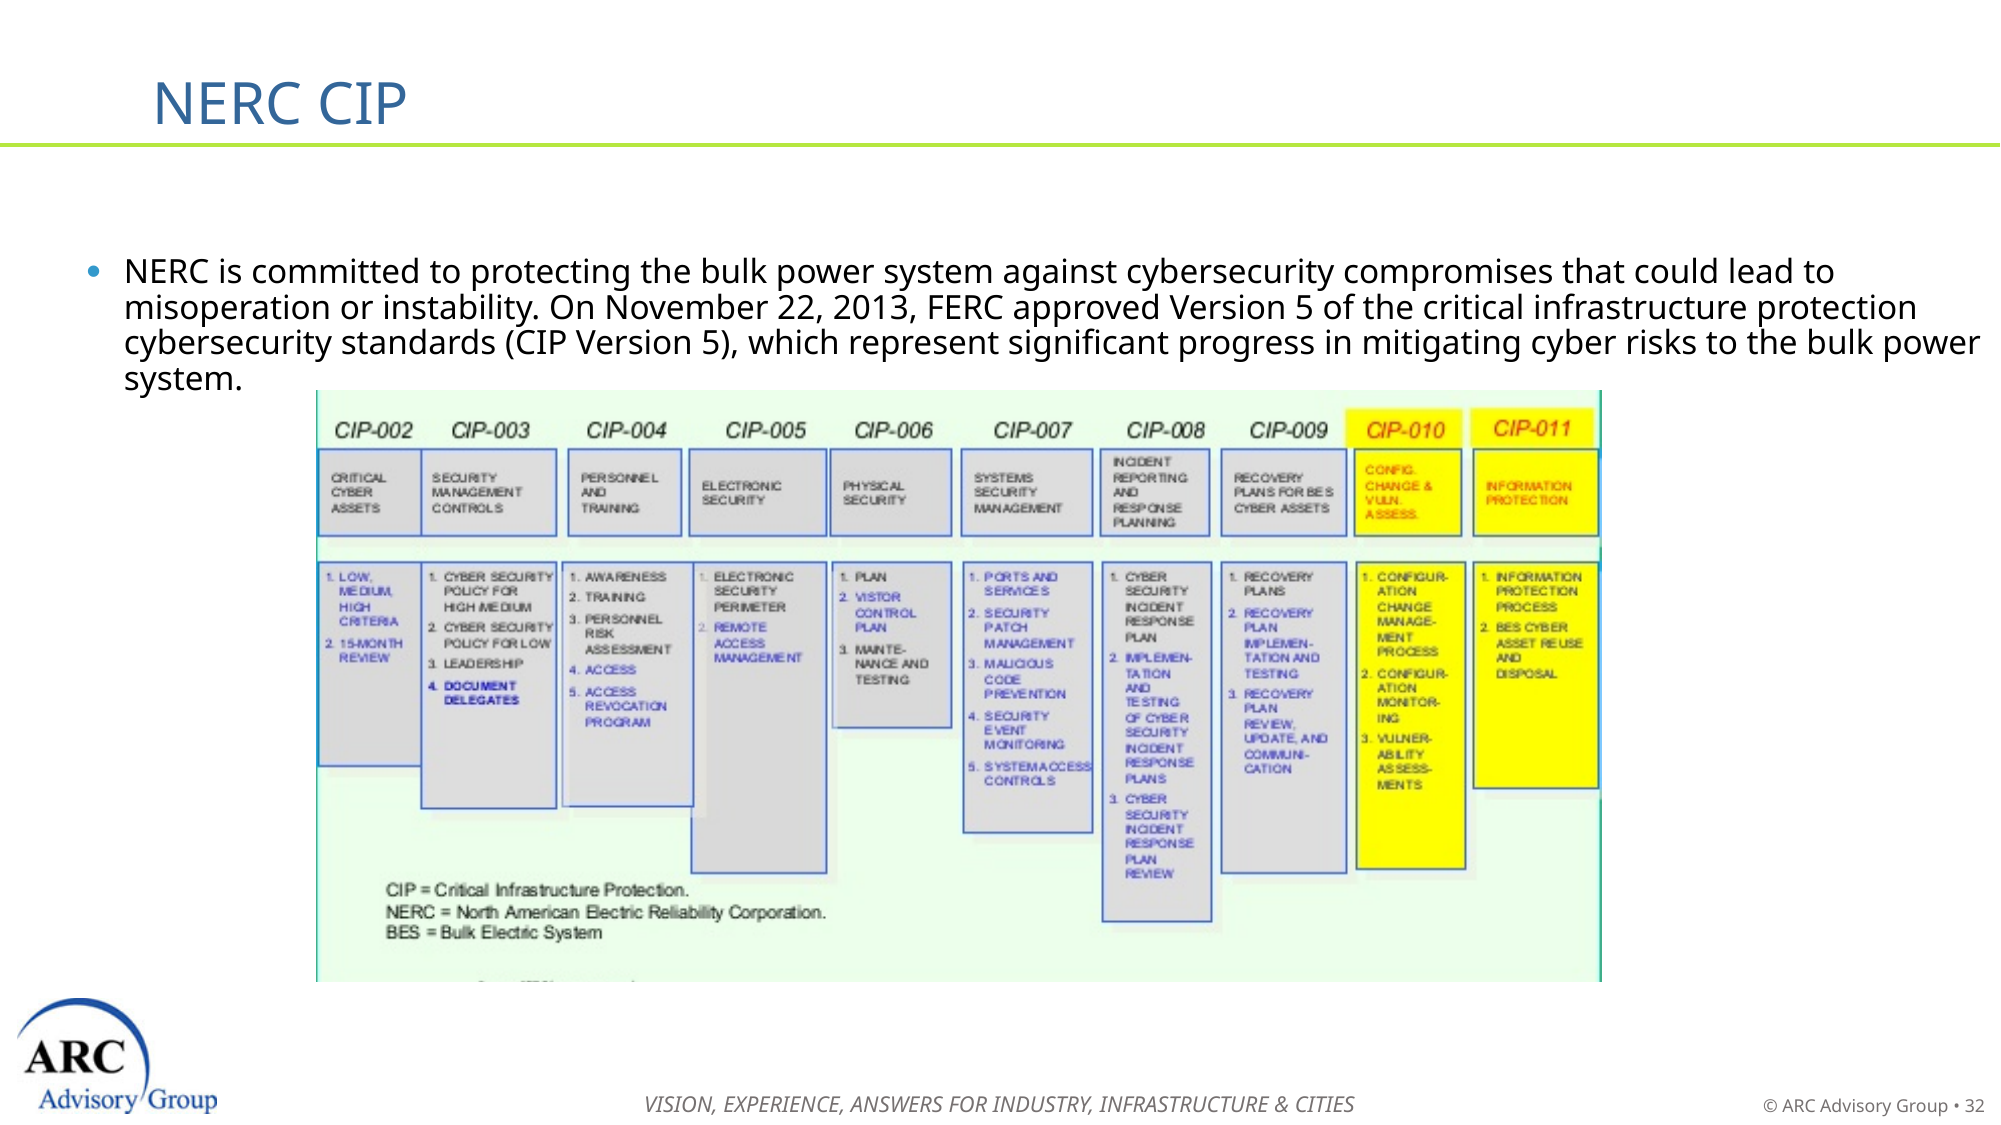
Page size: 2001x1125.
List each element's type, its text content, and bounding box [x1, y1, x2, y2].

picture [316, 389, 1602, 982]
title NERC CIP [137, 0, 1863, 145]
picture [17, 998, 217, 1114]
list NERC is committed to protecting the bulk power system against cybersecurity compromises that could lead to misoperation or instability. On November 22, 2013, FERC approved Version 5 of the critical infrastructure protection cybersecurity standards (CIP Version 5), which represent significant progress in mitigating cyber risks to the bulk power system. [71, 247, 2000, 961]
